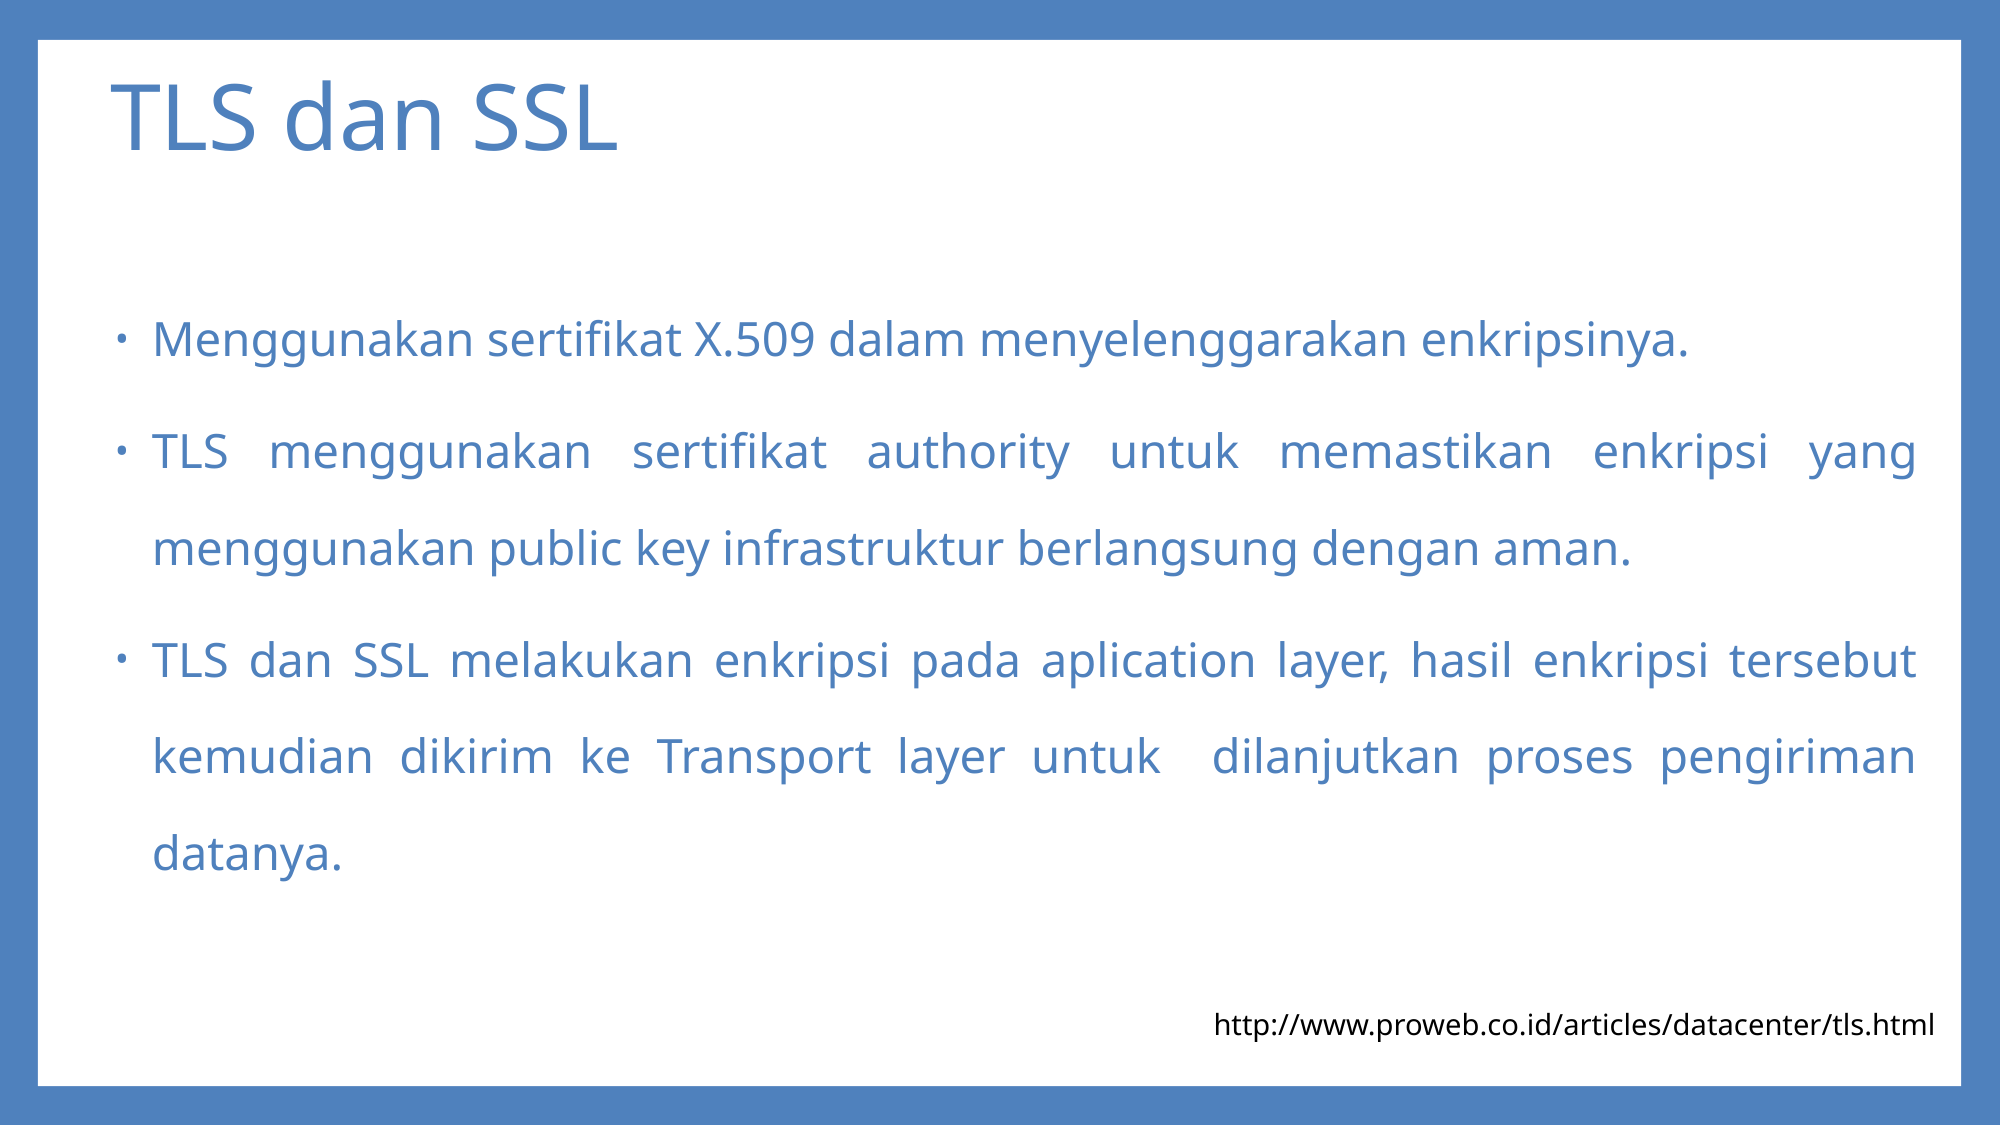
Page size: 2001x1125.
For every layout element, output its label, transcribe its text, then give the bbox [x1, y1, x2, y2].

text_box http://www.proweb.co.id/articles/datacenter/tls.html [1198, 998, 1951, 1084]
title TLS dan SSL [95, 9, 1715, 233]
list Menggunakan sertifikat X.509 dalam menyelenggarakan enkripsinya. TLS menggunakan sertifikat authority untuk memastikan enkripsi yang menggunakan public key infrastruktur berlangsung dengan aman. TLS dan SSL melakukan enkripsi pada aplication layer, hasil enkripsi tersebut kemudian dikirim ke Transport layer untuk dilanjutkan proses pengiriman datanya. [99, 262, 1934, 893]
